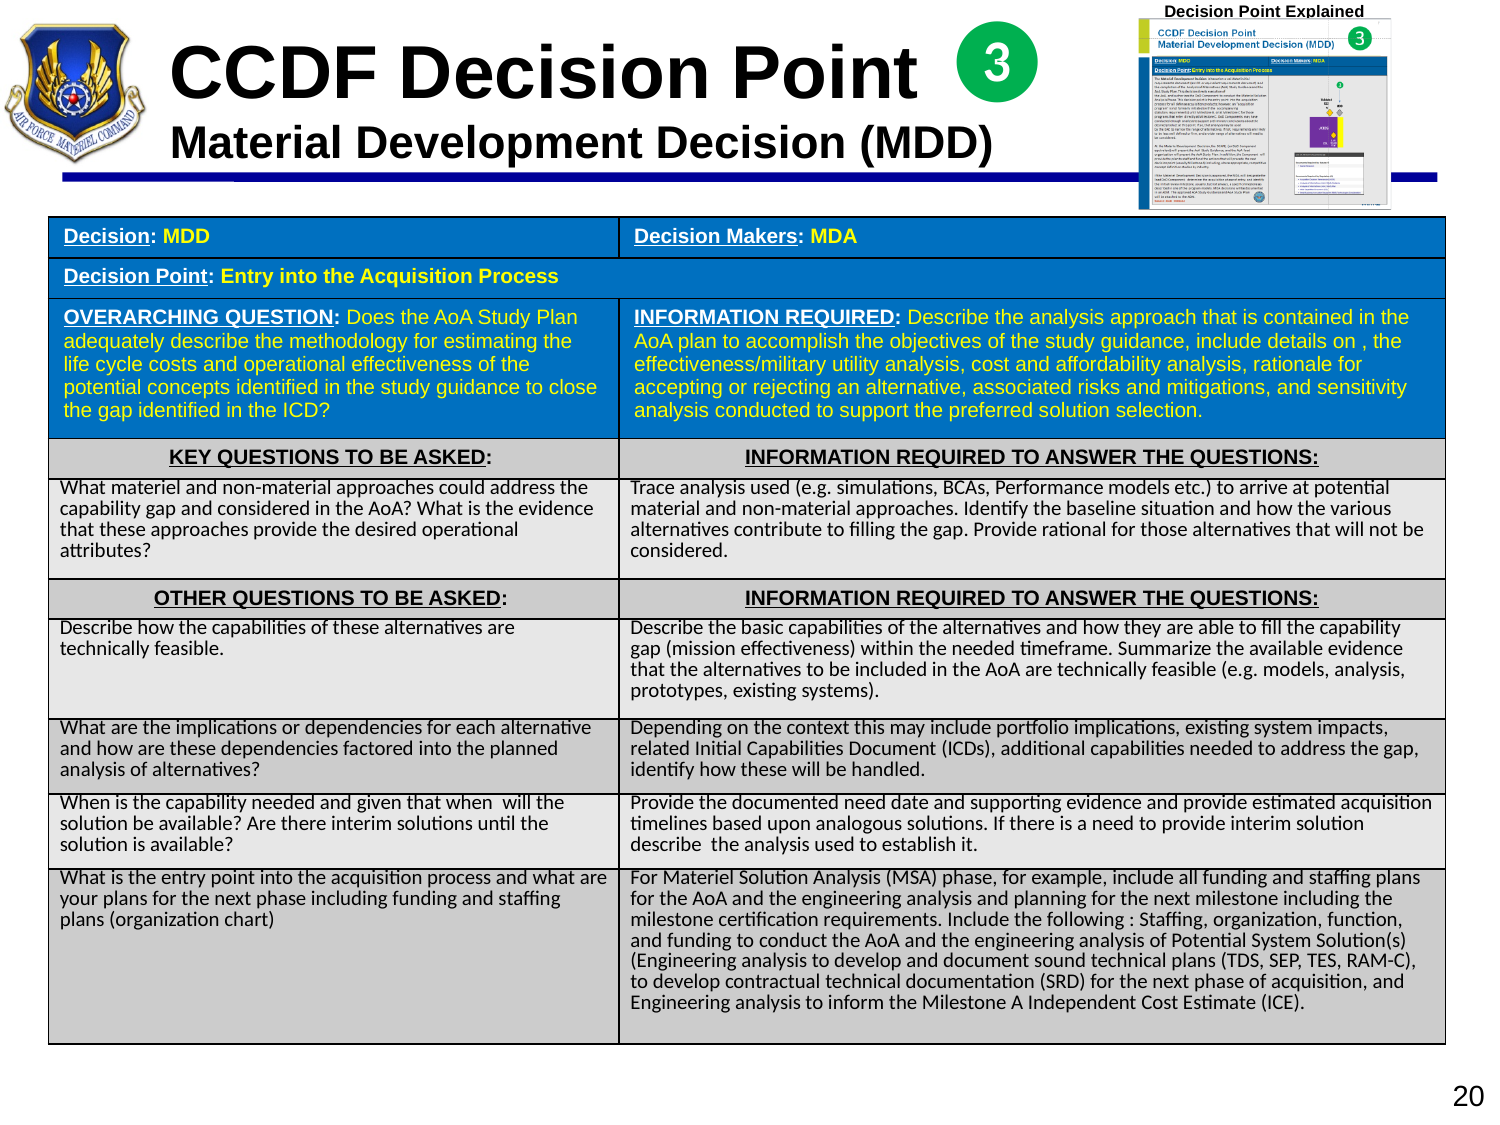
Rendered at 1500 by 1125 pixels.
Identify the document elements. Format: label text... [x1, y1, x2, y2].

table_cell What materiel and non-material approaches could address the capability gap and considered in the AoA? What is the evidence that these approaches provide the desired operational attributes? [49, 480, 618, 578]
text_box ❸ [927, 0, 1068, 113]
table_header Decision Makers: MDA [620, 218, 1445, 257]
picture [0, 18, 149, 168]
table_cell INFORMATION REQUIRED TO ANSWER THE QUESTIONS: [620, 580, 1445, 618]
table_cell Depending on the context this may include portfolio implications, existing system impacts, related Initial Capabilities Document (ICDs), additional capabilities needed to address the gap, identify how these will be handled. [620, 720, 1445, 793]
table_cell What are the implications or dependencies for each alternative and how are these dependencies factored into the planned analysis of alternatives? [49, 720, 618, 793]
picture [1138, 17, 1392, 210]
title CCDF Decision Point Material Development Decision (MDD) [154, 17, 1137, 174]
table_cell Provide the documented need date and supporting evidence and provide estimated acquisition timelines based upon analogous solutions. If there is a need to provide interim solution describe the analysis used to establish it. [620, 795, 1445, 868]
table_cell KEY QUESTIONS TO BE ASKED: [49, 439, 618, 478]
table_cell What is the entry point into the acquisition process and what are your plans for the next phase including funding and staffing plans (organization chart) [49, 870, 618, 1043]
table_cell OTHER QUESTIONS TO BE ASKED: [49, 580, 618, 618]
slide_number 20 [1149, 1069, 1500, 1125]
table_cell Describe the basic capabilities of the alternatives and how they are able to fill the capability gap (mission effectiveness) within the needed timeframe. Summarize the available evidence that the alternatives to be included in the AoA are technically feasible (e.g. models, analysis, prototypes, existing systems). [620, 620, 1445, 718]
table_cell OVERARCHING QUESTION: Does the AoA Study Plan adequately describe the methodology for estimating the life cycle costs and operational effectiveness of the potential concepts identified in the study guidance to close the gap identified in the ICD? [49, 299, 618, 438]
table_cell Describe how the capabilities of these alternatives are technically feasible. [49, 620, 618, 718]
table_cell Decision Point: Entry into the Acquisition Process [49, 259, 1445, 298]
text_box Decision Point Explained [1149, 0, 1380, 16]
table_cell INFORMATION REQUIRED TO ANSWER THE QUESTIONS: [620, 439, 1445, 478]
table_cell Trace analysis used (e.g. simulations, BCAs, Performance models etc.) to arrive at potential material and non-material approaches. Identify the baseline situation and how the various alternatives contribute to filling the gap. Provide rational for those alternatives that will not be considered. [620, 480, 1445, 578]
table_cell For Materiel Solution Analysis (MSA) phase, for example, include all funding and staffing plans for the AoA and the engineering analysis and planning for the next milestone including the milestone certification requirements. Include the following : Staffing, organization, function, and funding to conduct the AoA and the engineering analysis of Potential System Solution(s) (Engineering analysis to develop and document sound technical plans (TDS, SEP, TES, RAM-C), to develop contractual technical documentation (SRD) for the next phase of acquisition, and Engineering analysis to inform the Milestone A Independent Cost Estimate (ICE). [620, 870, 1445, 1043]
table_cell When is the capability needed and given that when will the solution be available? Are there interim solutions until the solution is available? [49, 795, 618, 868]
table_cell INFORMATION REQUIRED: Describe the analysis approach that is contained in the AoA plan to accomplish the objectives of the study guidance, include details on , the effectiveness/military utility analysis, cost and affordability analysis, rationale for accepting or rejecting an alternative, associated risks and mitigations, and sensitivity analysis conducted to support the preferred solution selection. [620, 299, 1445, 438]
table_header Decision: MDD [49, 218, 618, 257]
